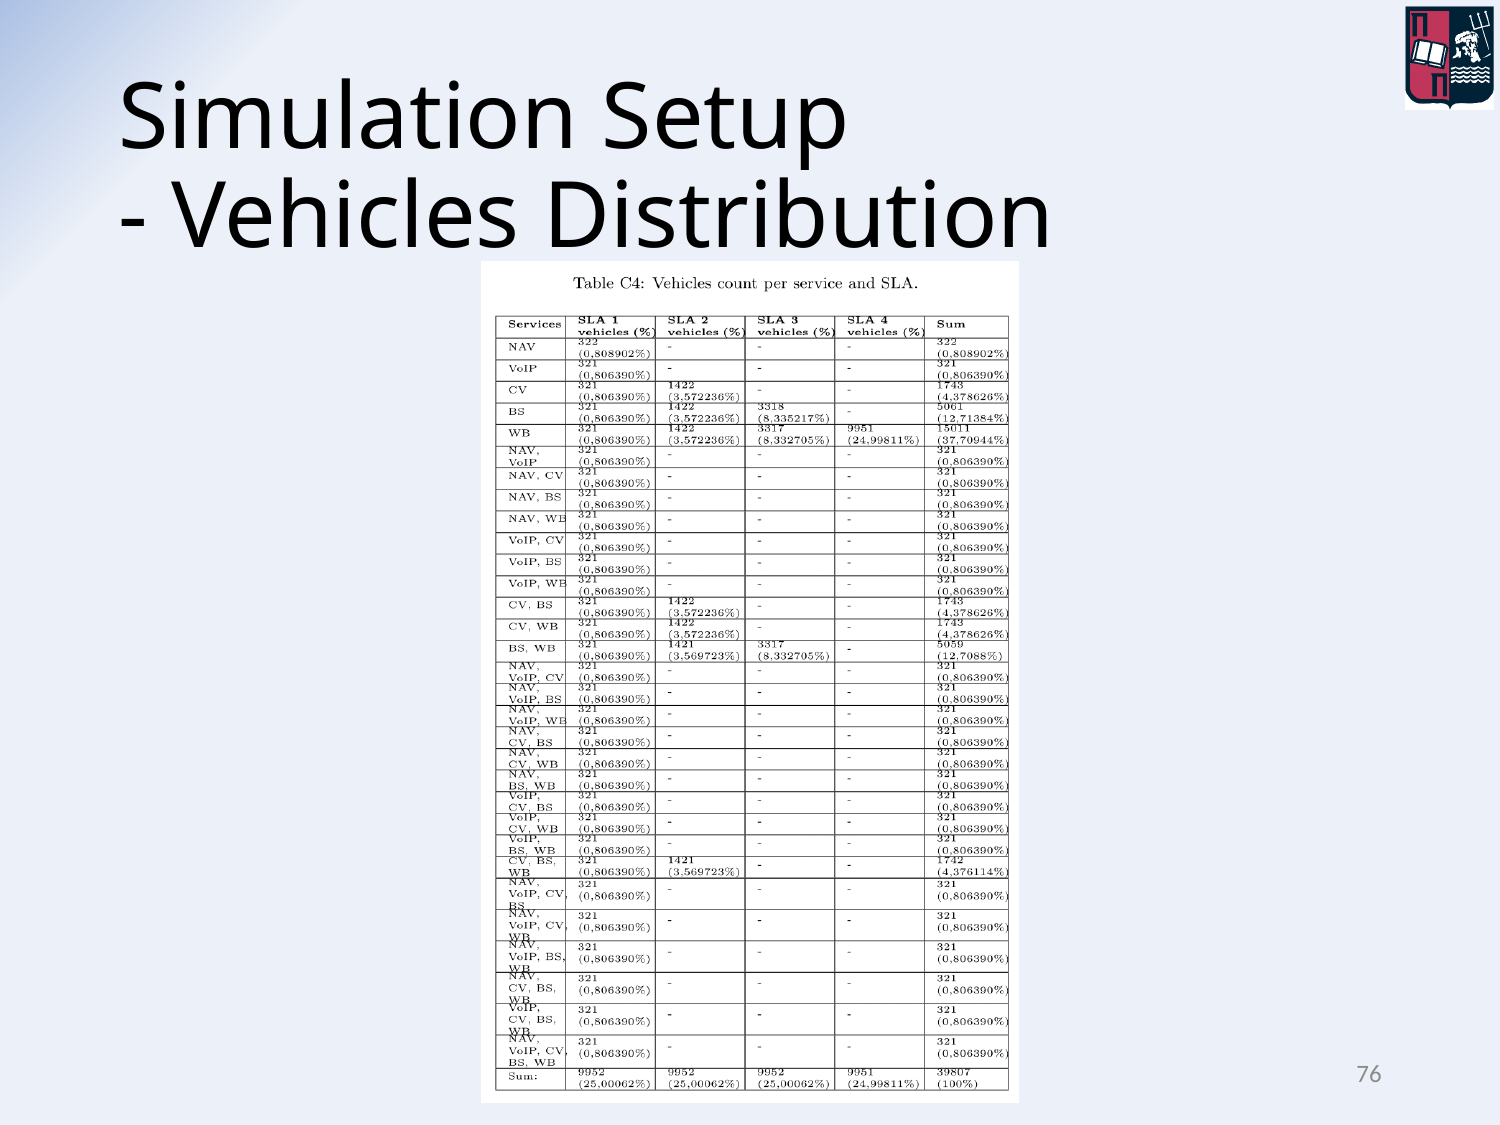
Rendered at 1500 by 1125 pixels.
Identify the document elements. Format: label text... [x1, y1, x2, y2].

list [481, 261, 1019, 1103]
title Simulation Setup - Vehicles Distribution [103, 59, 1397, 278]
picture [1405, 6, 1494, 110]
slide_number 76 [1059, 1042, 1397, 1103]
